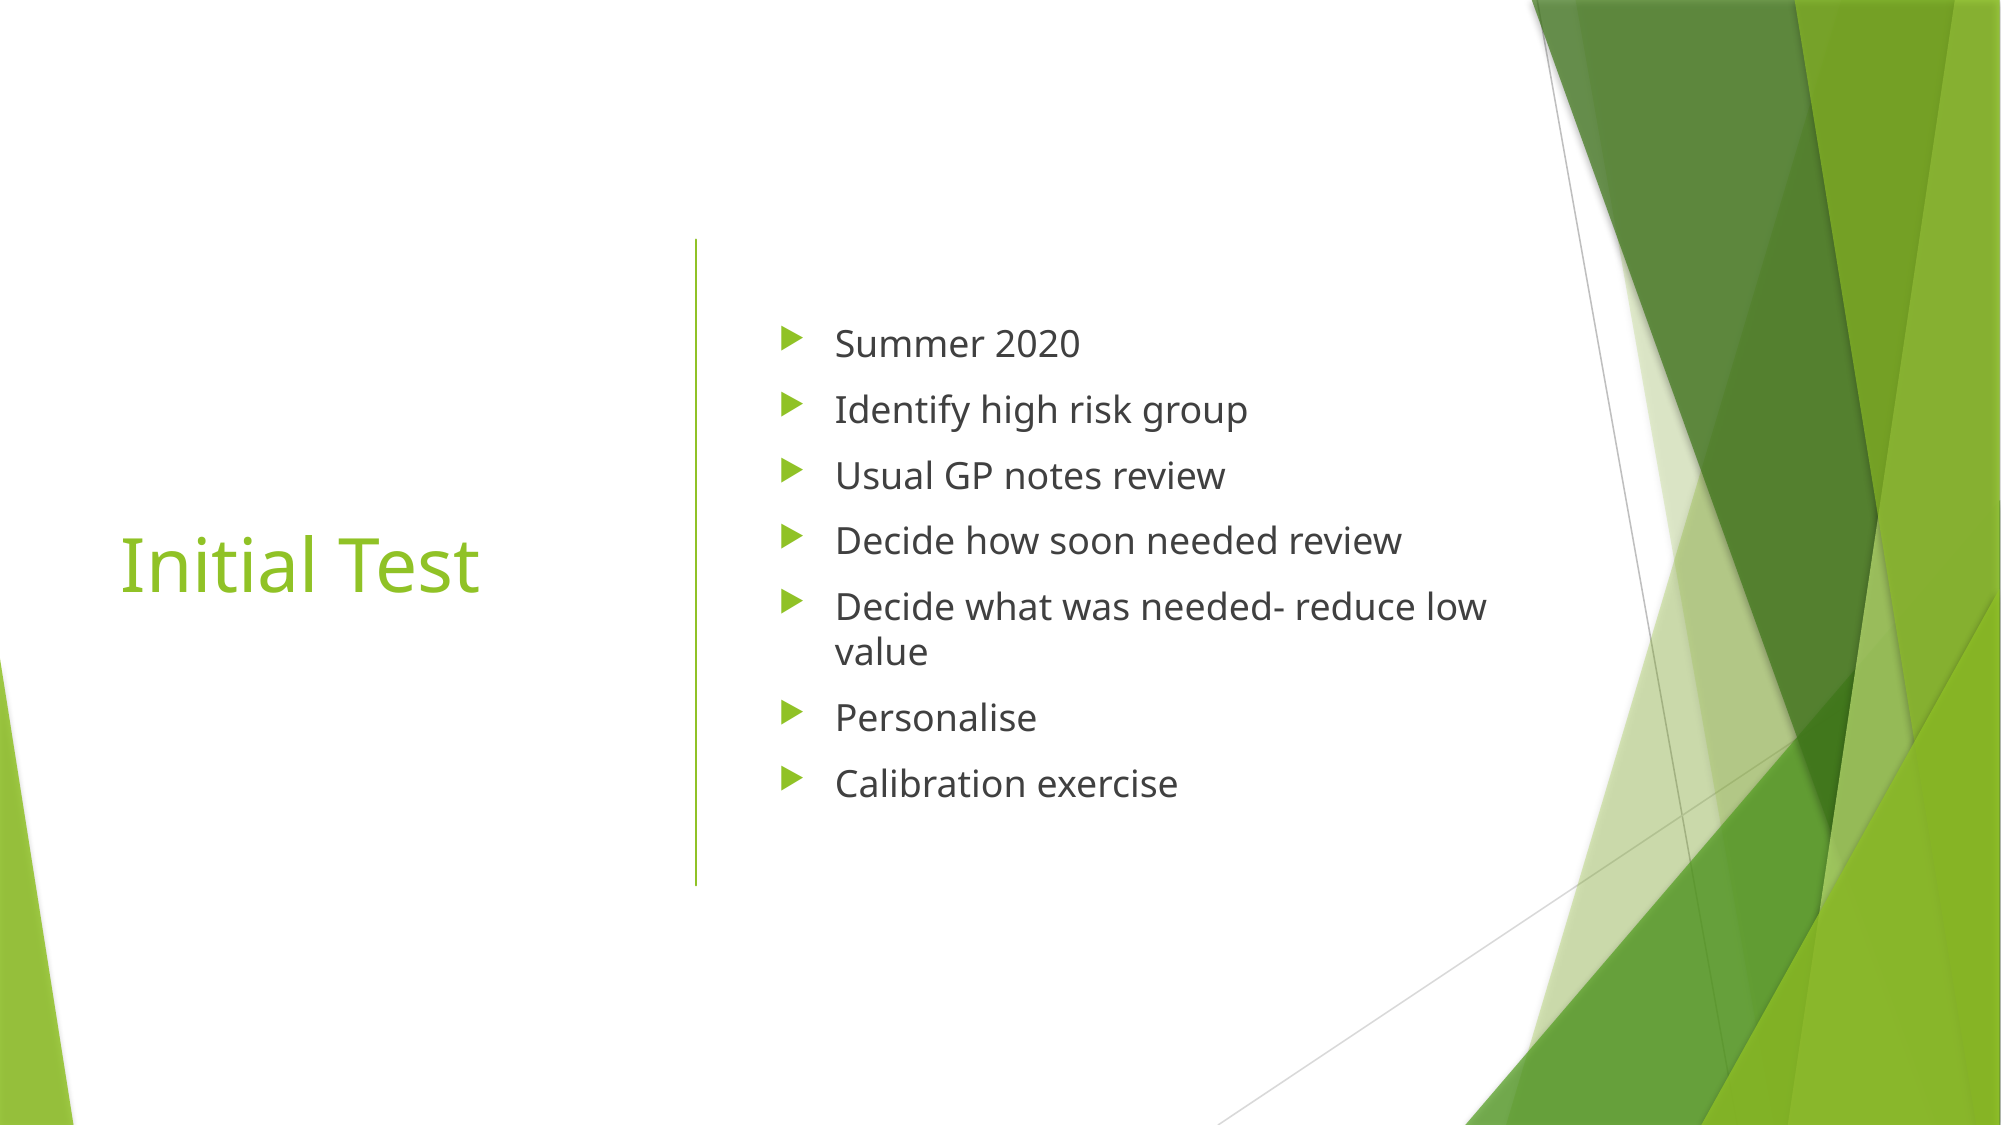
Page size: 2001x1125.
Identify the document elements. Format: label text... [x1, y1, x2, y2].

list Summer 2020 Identify high risk group Usual GP notes review Decide how soon needed review Decide what was needed- reduce low value Personalise Calibration exercise [763, 133, 1522, 991]
title Initial Test [105, 133, 658, 991]
